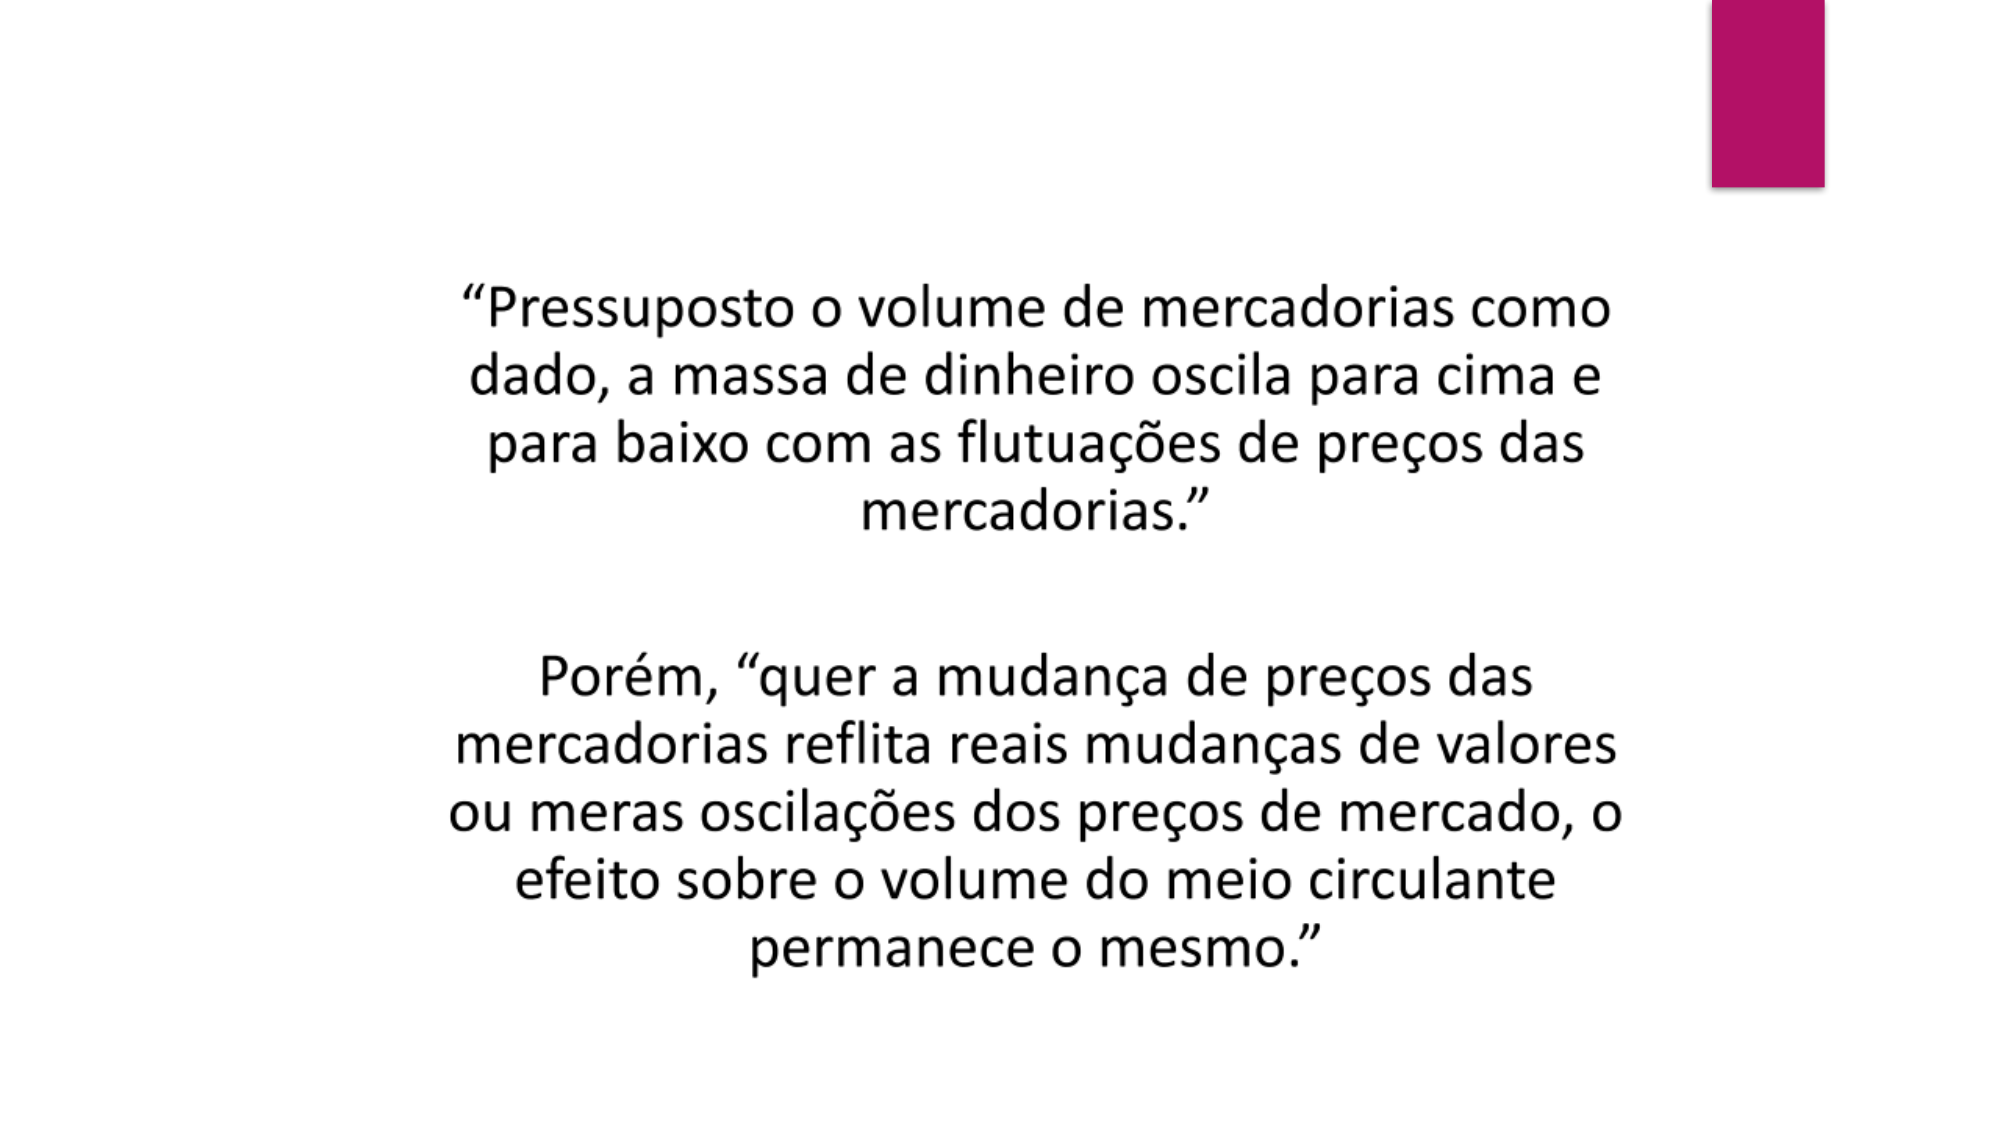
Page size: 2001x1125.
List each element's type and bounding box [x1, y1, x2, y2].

picture [393, 245, 1678, 1009]
